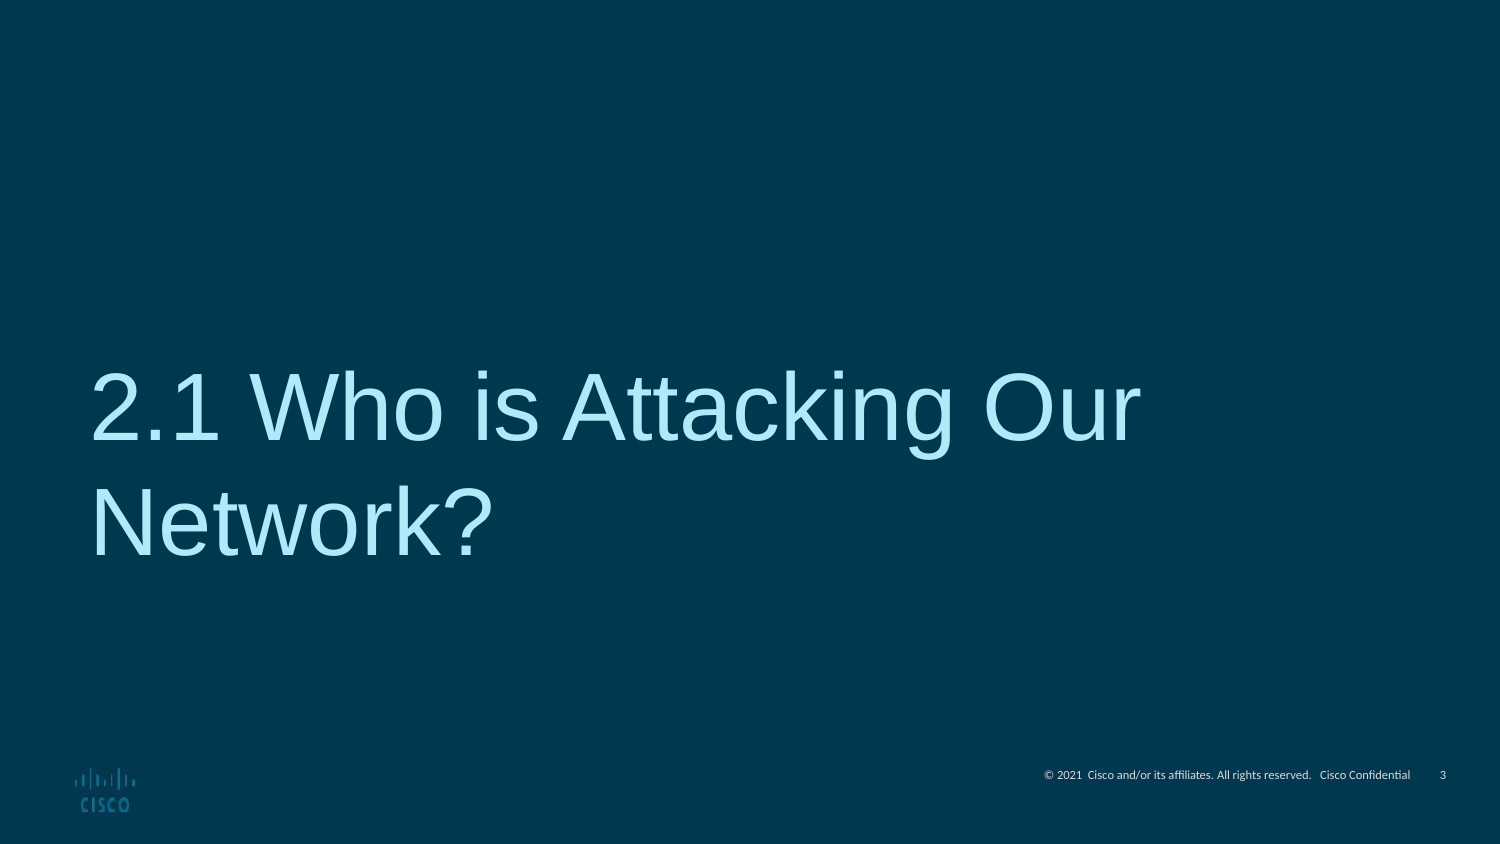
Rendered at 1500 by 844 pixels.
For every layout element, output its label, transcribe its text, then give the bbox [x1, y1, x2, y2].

list 2.1 Who is Attacking Our Network? [75, 337, 1425, 488]
picture [462, 546, 470, 554]
slide_number 3 [1425, 759, 1500, 797]
picture [400, 488, 439, 554]
picture [163, 504, 206, 555]
picture [446, 489, 490, 537]
picture [214, 494, 306, 555]
picture [312, 504, 356, 555]
picture [97, 490, 150, 554]
picture [368, 504, 391, 554]
